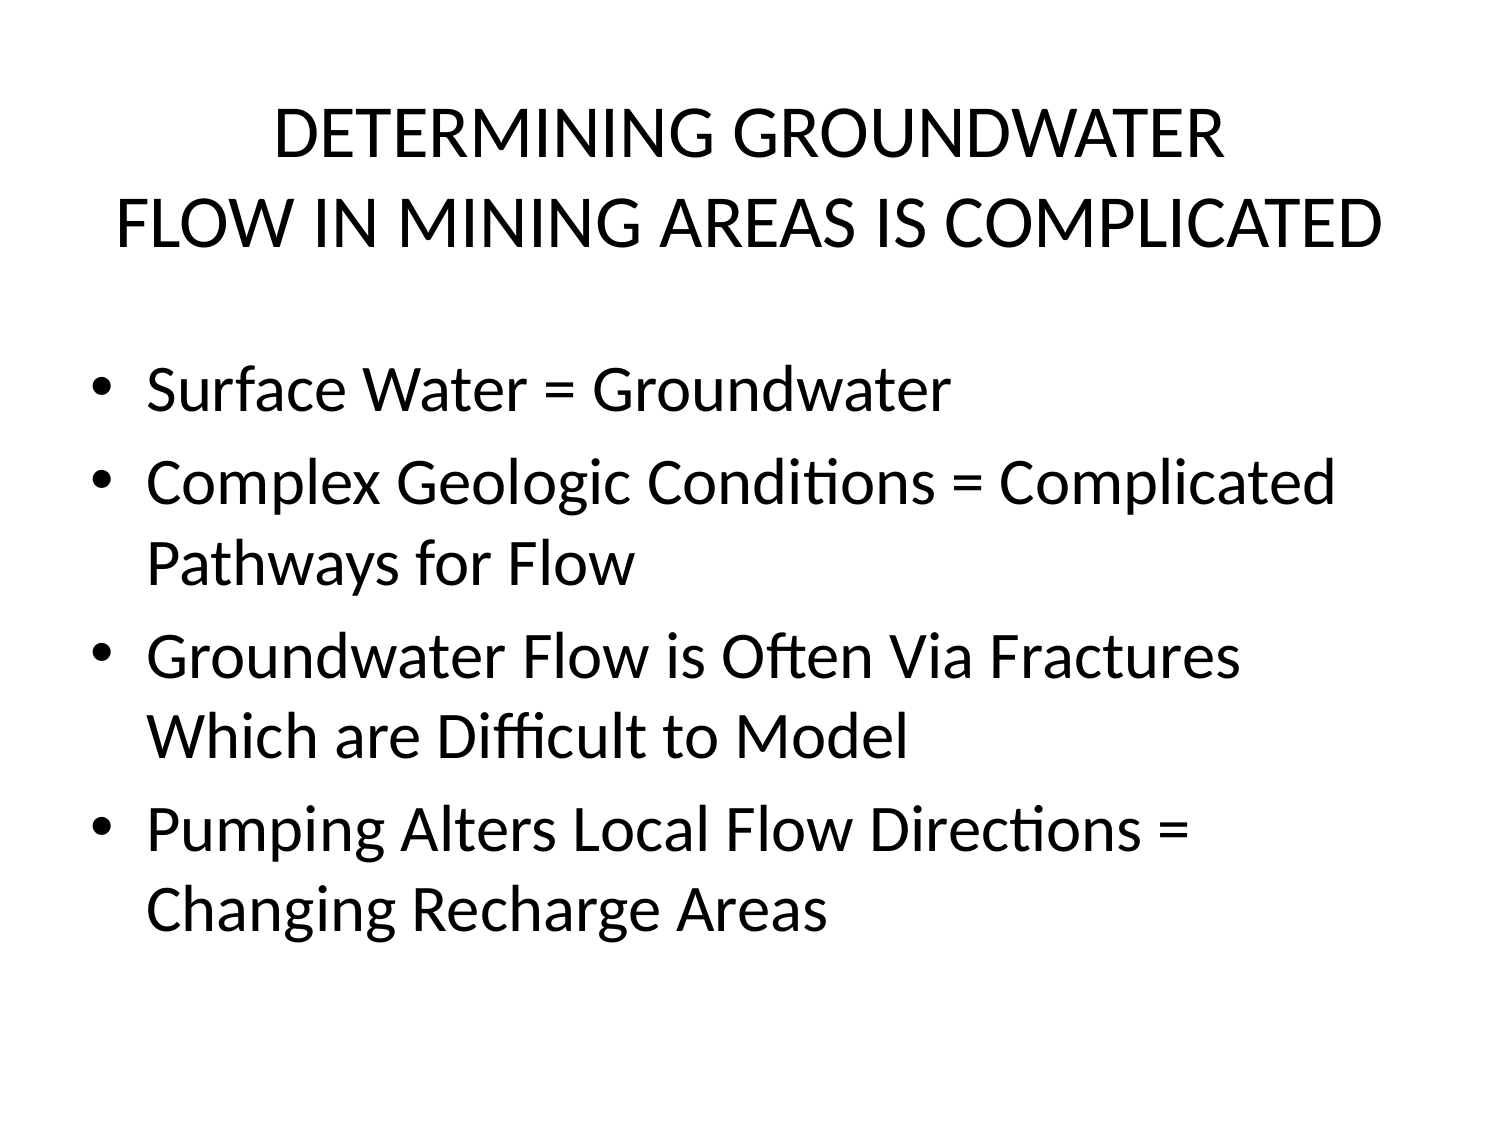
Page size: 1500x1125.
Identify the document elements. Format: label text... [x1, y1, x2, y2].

title DETERMINING GROUNDWATER FLOW IN MINING AREAS IS COMPLICATED [75, 45, 1425, 300]
list Surface Water = Groundwater Complex Geologic Conditions = Complicated Pathways for Flow Groundwater Flow is Often Via Fractures Which are Difficult to Model Pumping Alters Local Flow Directions = Changing Recharge Areas [75, 337, 1425, 1080]
